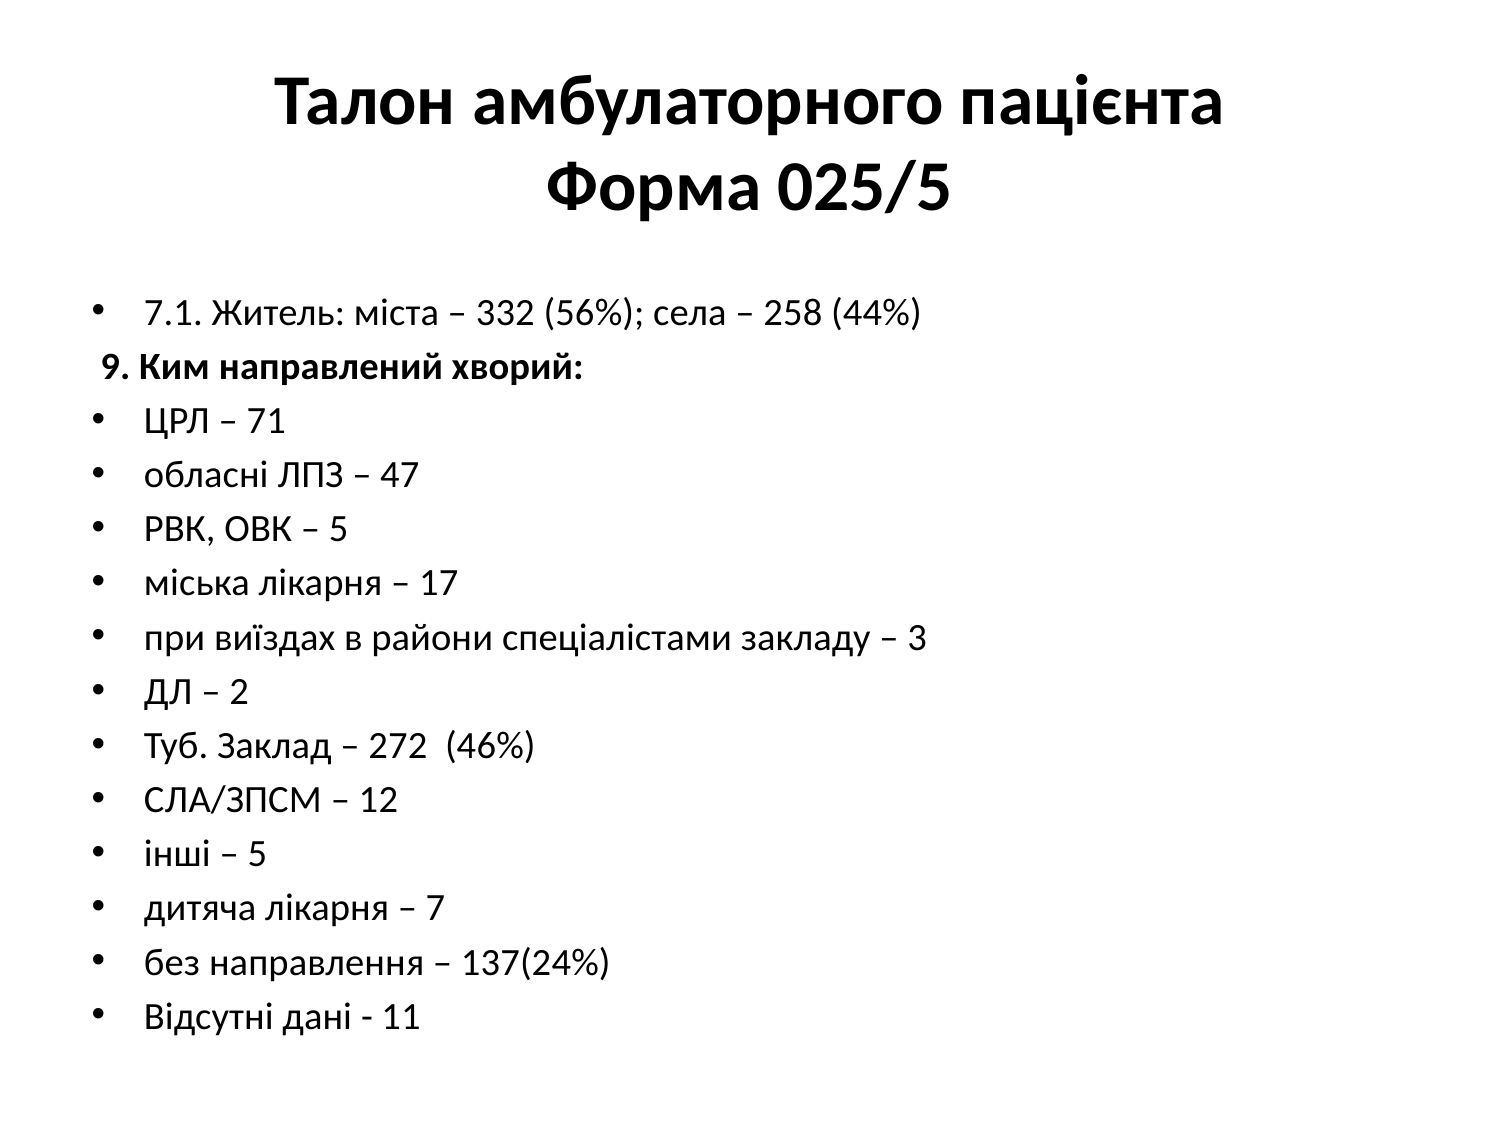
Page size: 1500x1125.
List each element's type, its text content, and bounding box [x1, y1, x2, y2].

list 7.1. Житель: міста – 332 (56%); села – 258 (44%) 9. Ким направлений хворий: ЦРЛ – 71 обласні ЛПЗ – 47 РВК, ОВК – 5 міська лікарня – 17 при виїздах в райони спеціалістами закладу – 3 ДЛ – 2 Туб. Заклад – 272 (46%) СЛА/ЗПСМ – 12 інші – 5 дитяча лікарня – 7 без направлення – 137(24%) Відсутні дані - 11 [76, 278, 1427, 1053]
title Талон амбулаторного пацієнта Форма 025/5 [75, 45, 1425, 233]
